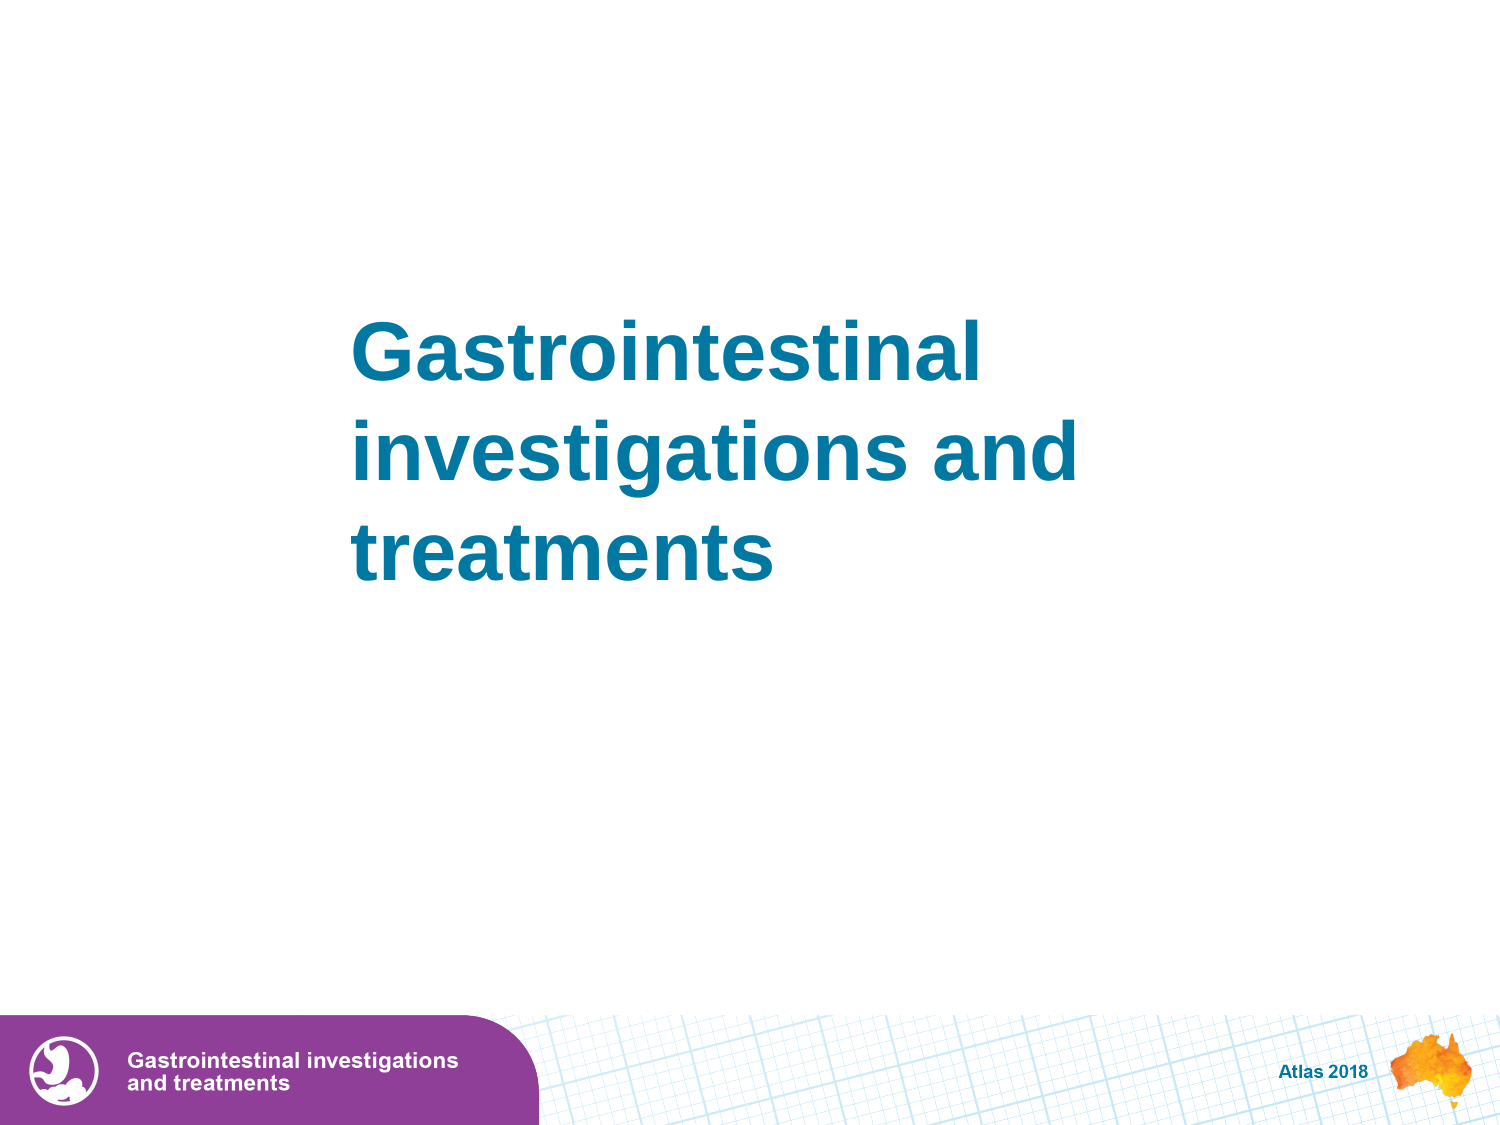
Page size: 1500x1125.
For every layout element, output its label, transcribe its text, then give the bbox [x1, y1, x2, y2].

text_box Gastrointestinal investigations and treatments [335, 289, 1408, 605]
picture [0, 0, 1500, 1125]
